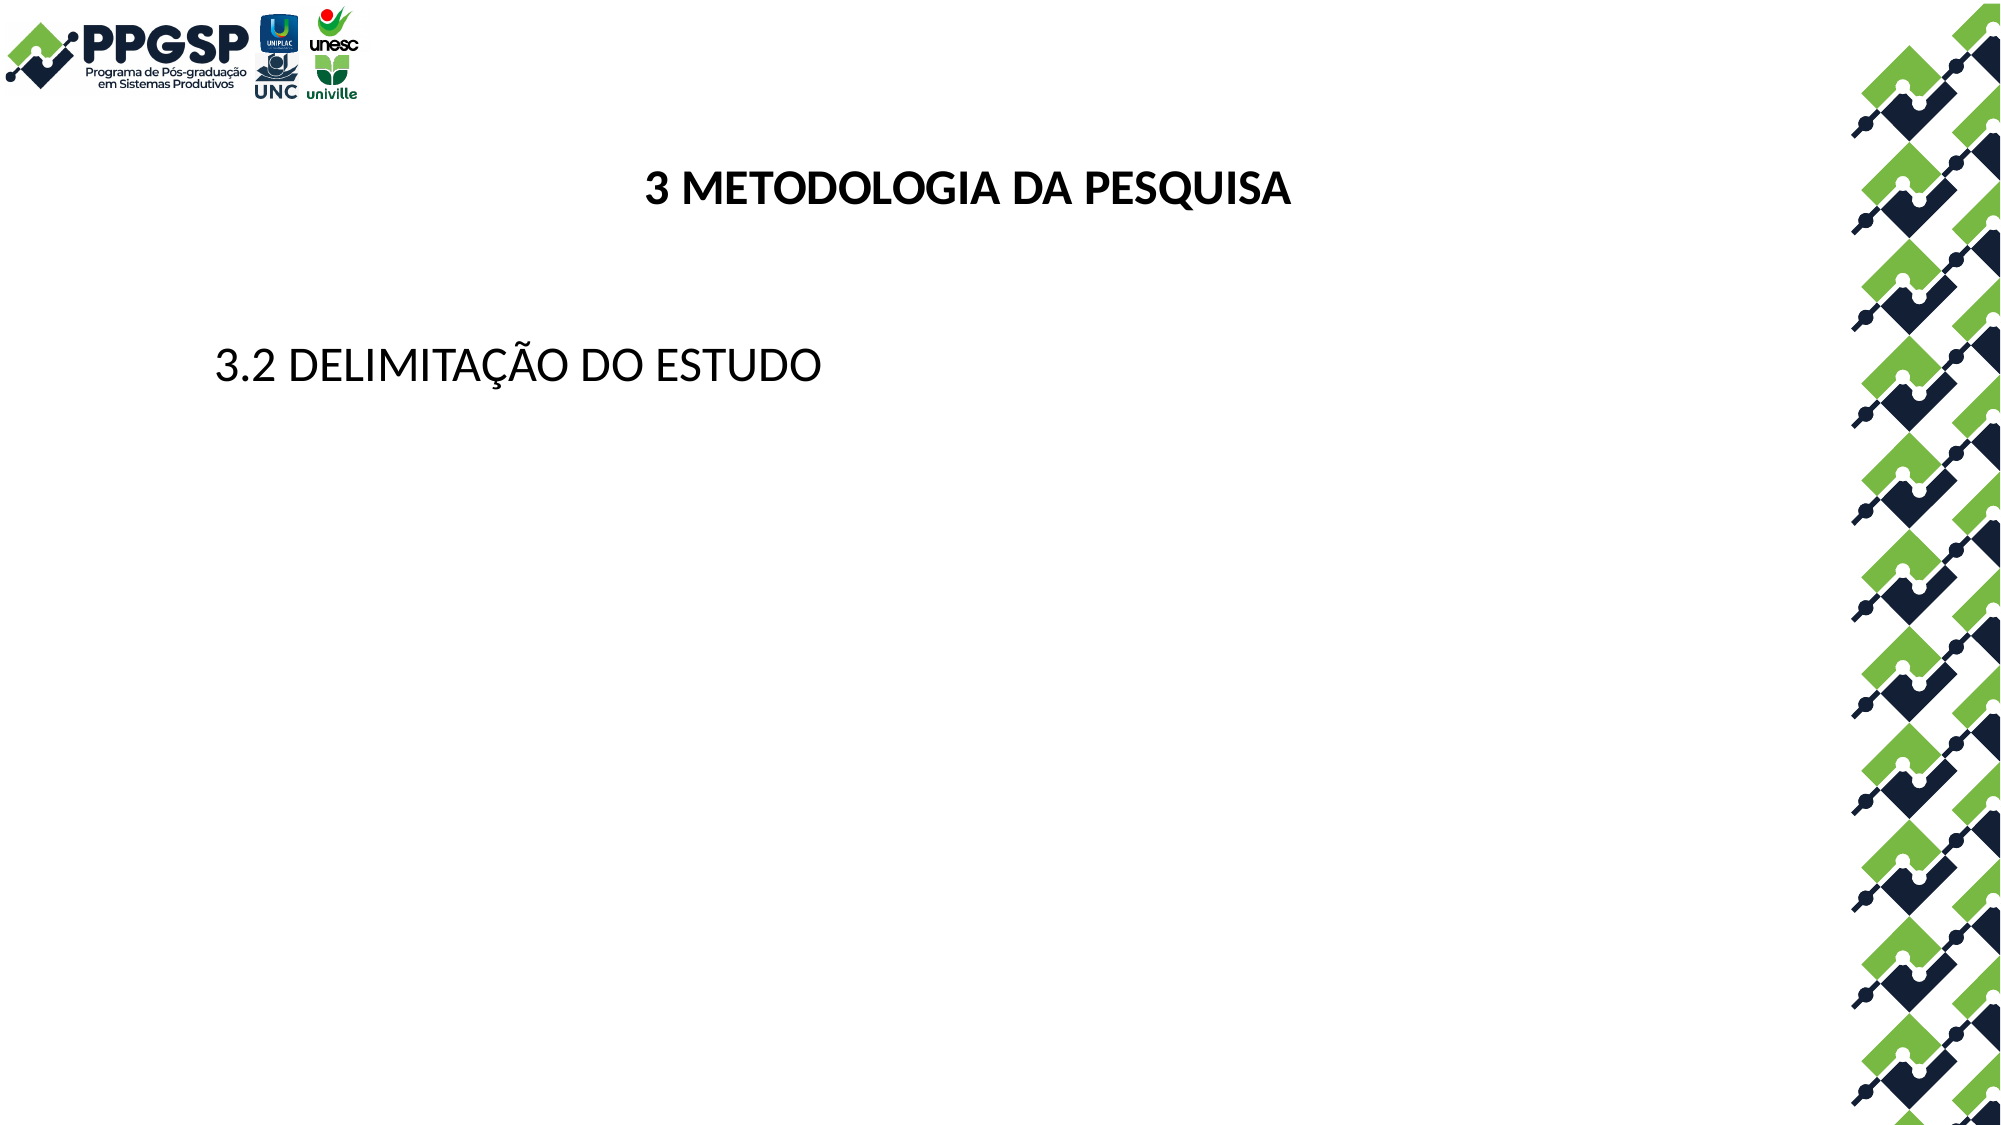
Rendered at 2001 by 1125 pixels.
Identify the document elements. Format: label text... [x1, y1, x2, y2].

text_box 3 METODOLOGIA DA PESQUISA [629, 146, 1307, 222]
text_box 3.2 DELIMITAÇÃO DO ESTUDO [199, 324, 849, 459]
picture [307, 55, 357, 99]
picture [5, 6, 370, 100]
